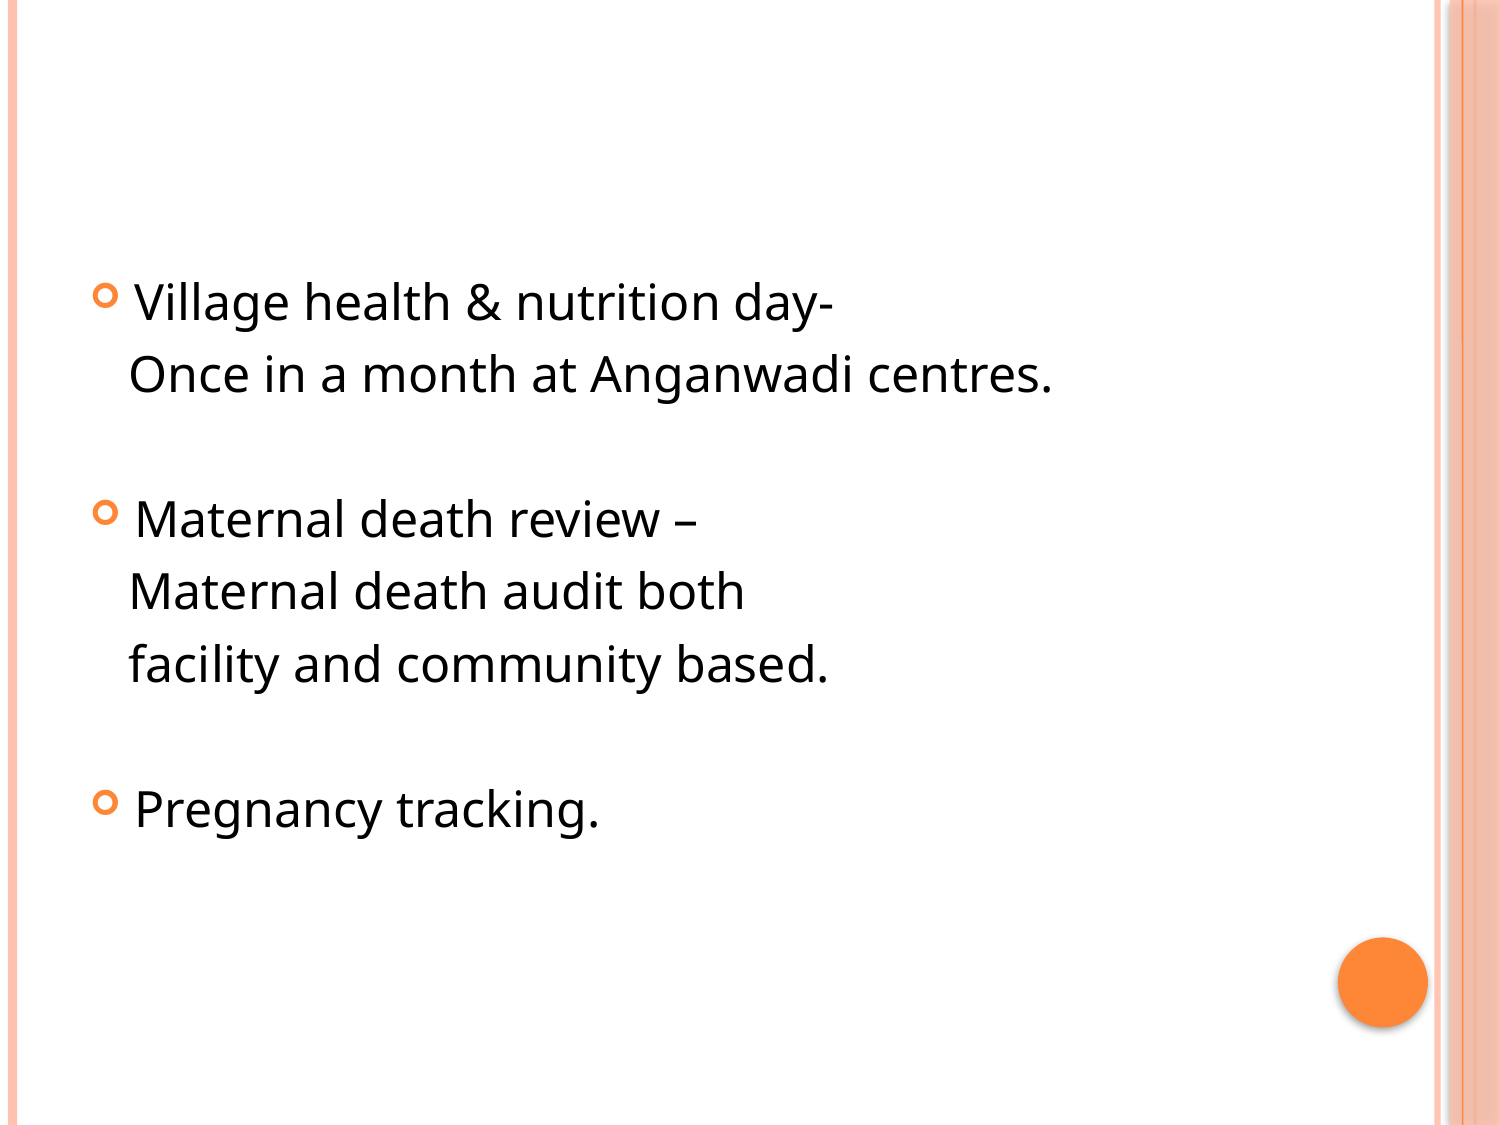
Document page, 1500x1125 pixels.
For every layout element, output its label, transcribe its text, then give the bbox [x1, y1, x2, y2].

list Village health & nutrition day- Once in a month at Anganwadi centres. Maternal death review – Maternal death audit both facility and community based. Pregnancy tracking. [75, 262, 1300, 1062]
